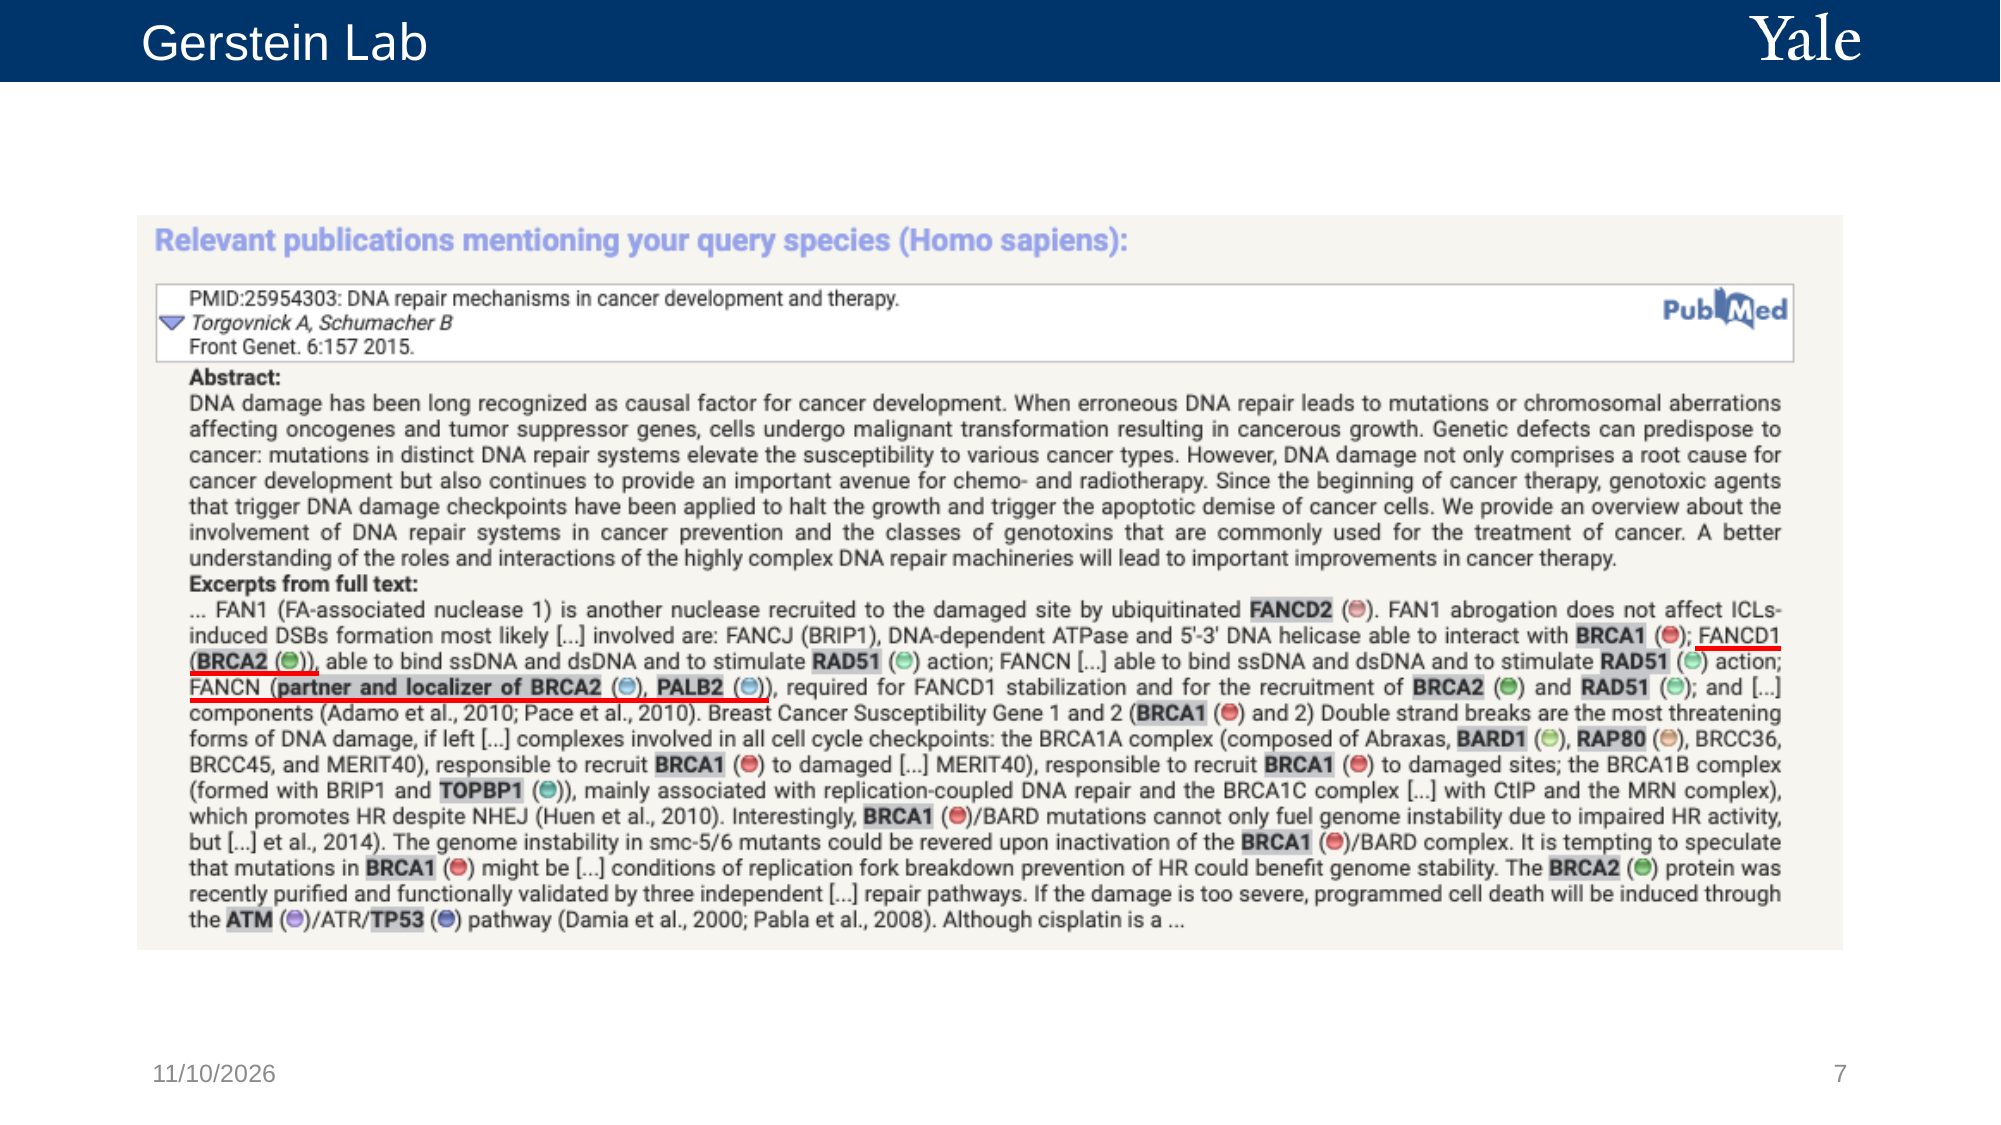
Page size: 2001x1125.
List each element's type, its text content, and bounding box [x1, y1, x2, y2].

picture [137, 215, 1843, 950]
picture [1749, 0, 1863, 93]
slide_number 7 [1412, 1042, 1863, 1103]
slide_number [137, 1042, 588, 1103]
